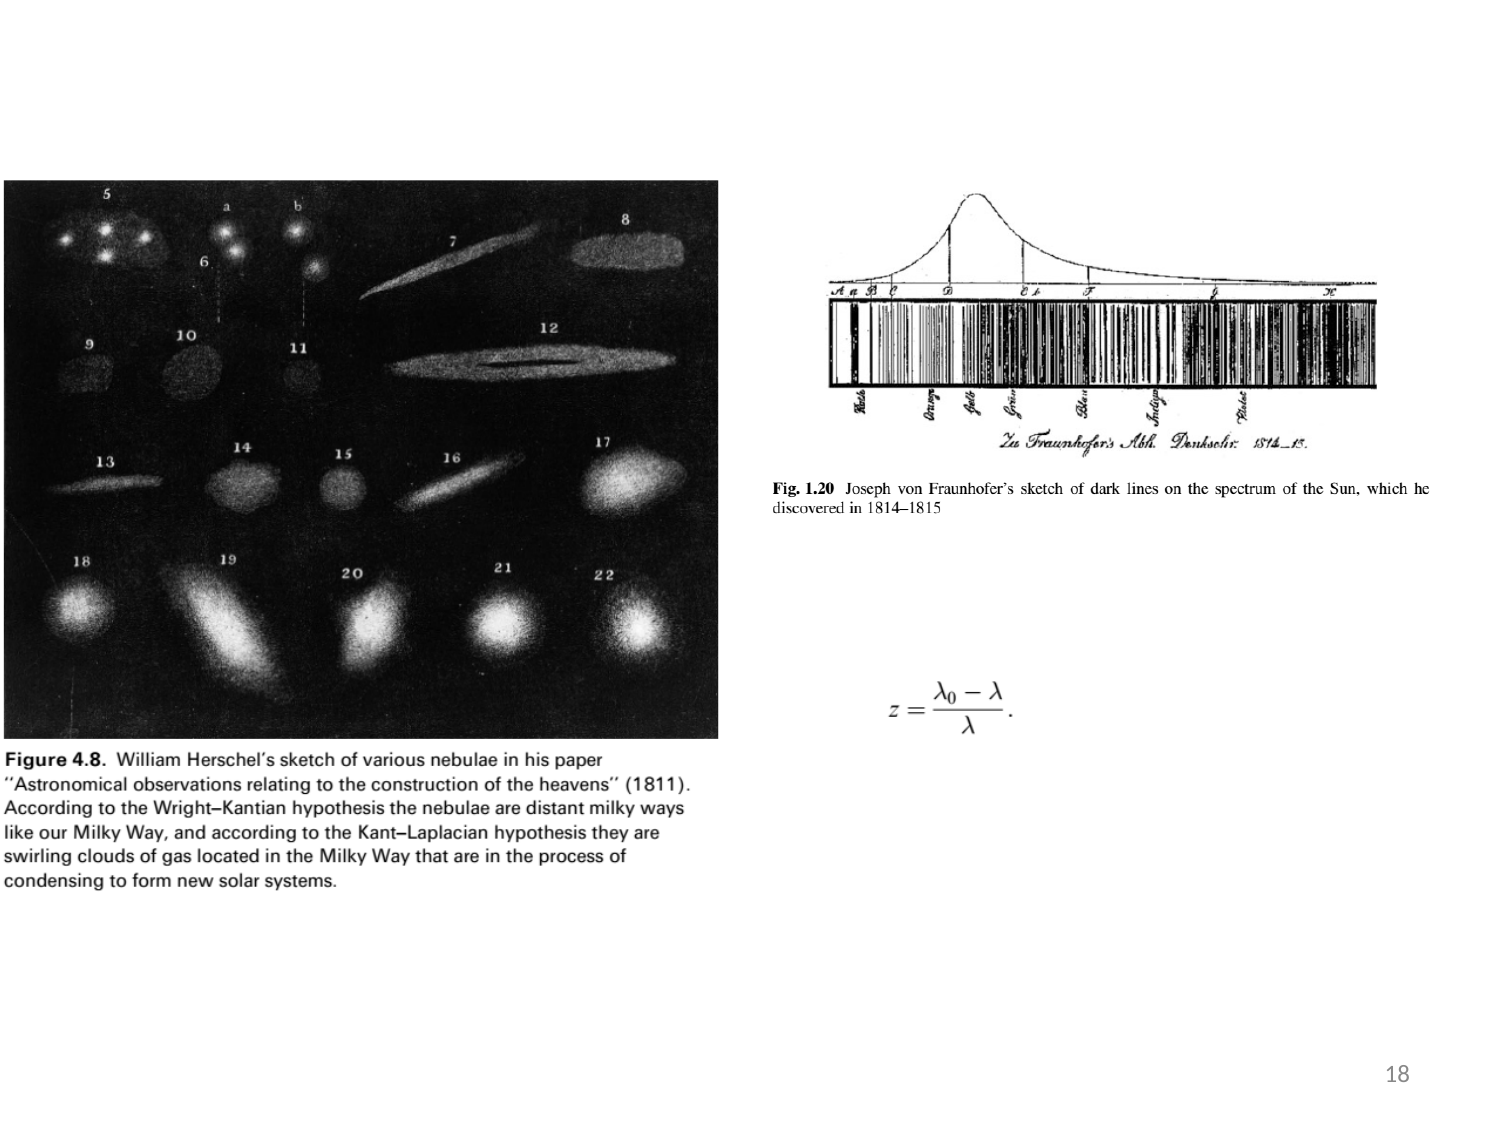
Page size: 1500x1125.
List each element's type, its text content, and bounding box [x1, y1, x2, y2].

picture [863, 672, 1016, 750]
picture [749, 171, 1469, 542]
picture [0, 171, 731, 908]
slide_number 18 [1074, 1042, 1425, 1103]
